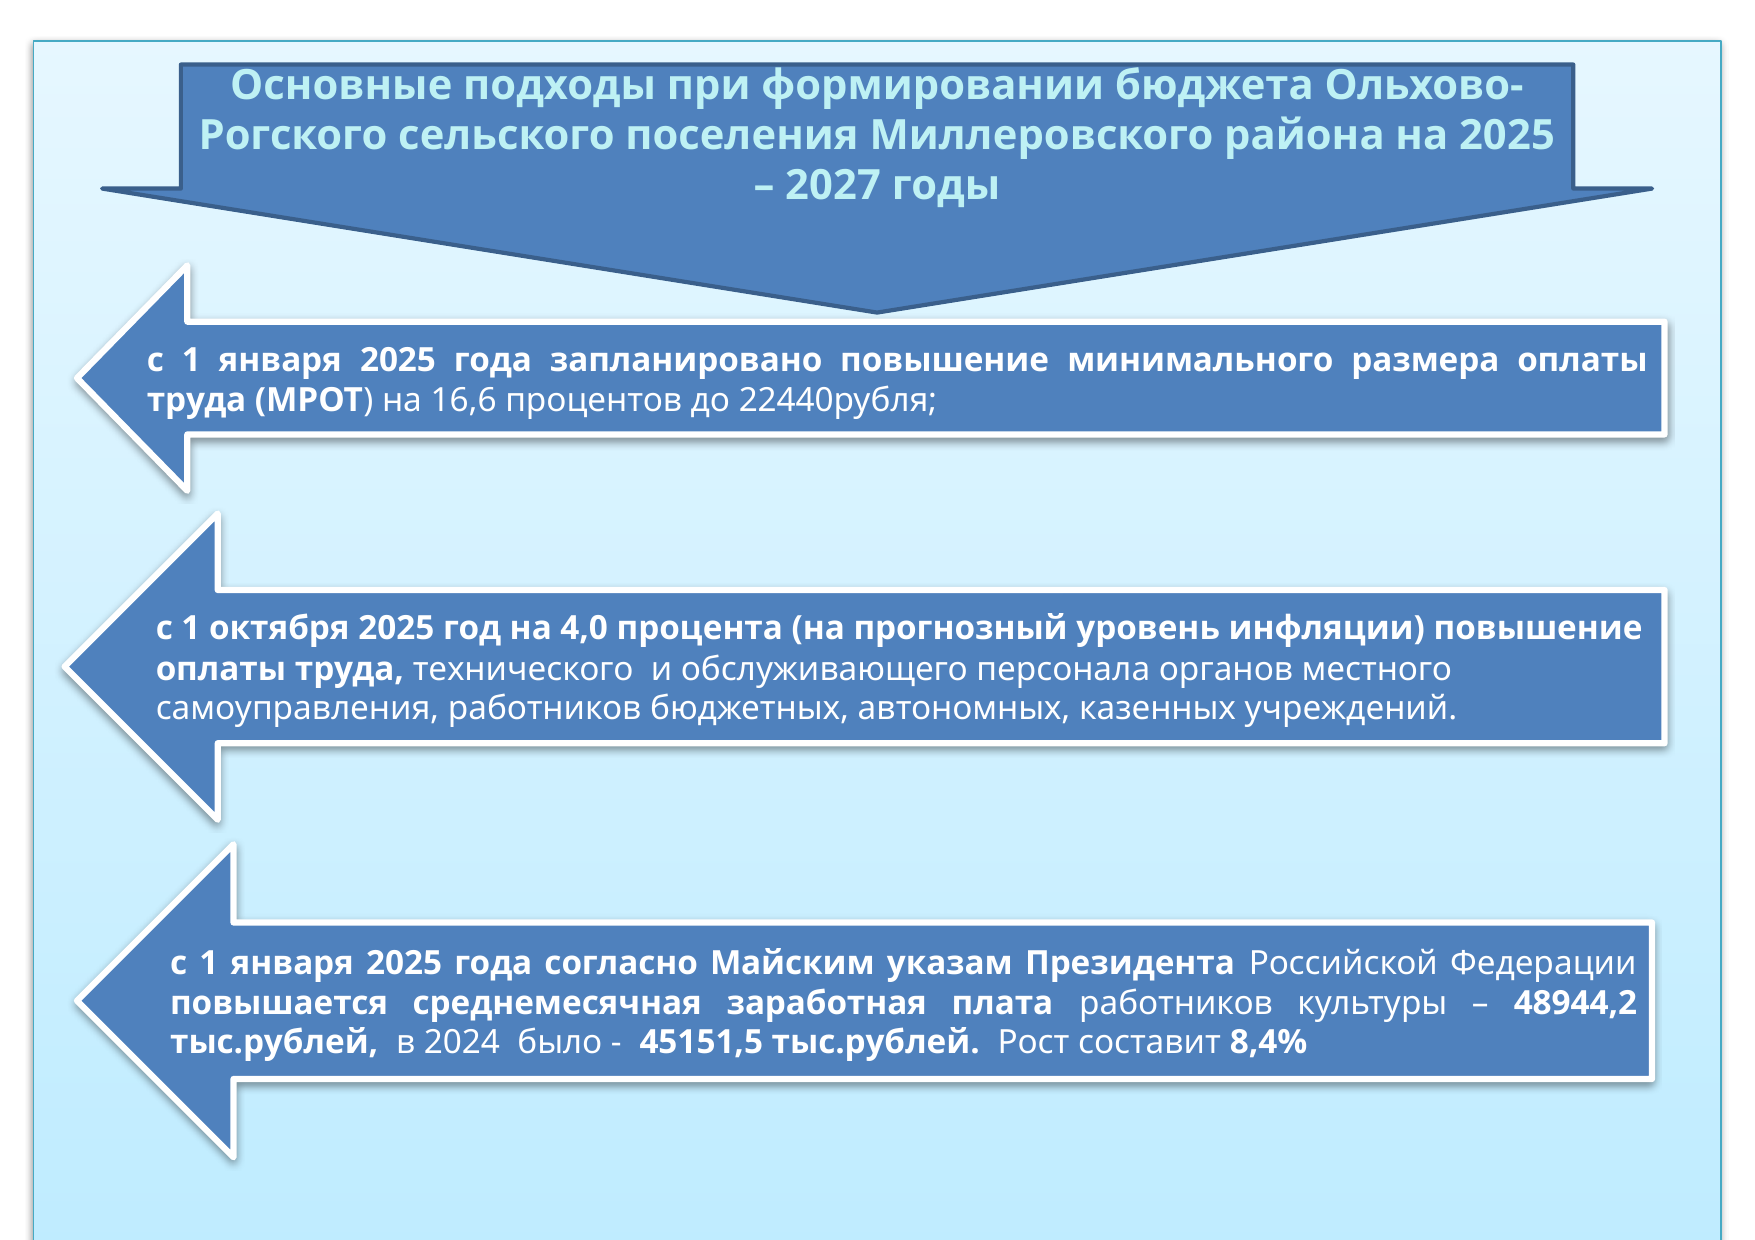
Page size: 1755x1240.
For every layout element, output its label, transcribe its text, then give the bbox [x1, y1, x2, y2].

text_box Основные подходы при формировании бюджета Ольхово-Рогского сельского поселения Миллеровского района на 2025 – 2027 годы [100, 62, 1655, 315]
text_box [33, 40, 1722, 1240]
text_box с 1 января 2025 года согласно Майским указам Президента Российской Федерации повышается среднемесячная заработная плата работников культуры – 48944,2 тыс.рублей, в 2024 было - 45151,5 тыс.рублей. Рост составит 8,4% [73, 841, 1656, 1161]
text_box с 1 января 2025 года запланировано повышение минимального размера оплаты труда (МРОТ) на 16,6 процентов до 22440рубля; [73, 262, 1668, 494]
text_box с 1 октября 2025 год на 4,0 процента (на прогнозный уровень инфляции) повышение оплаты труда, технического и обслуживающего персонала органов местного самоуправления, работников бюджетных, автономных, казенных учреждений. [61, 510, 1668, 823]
